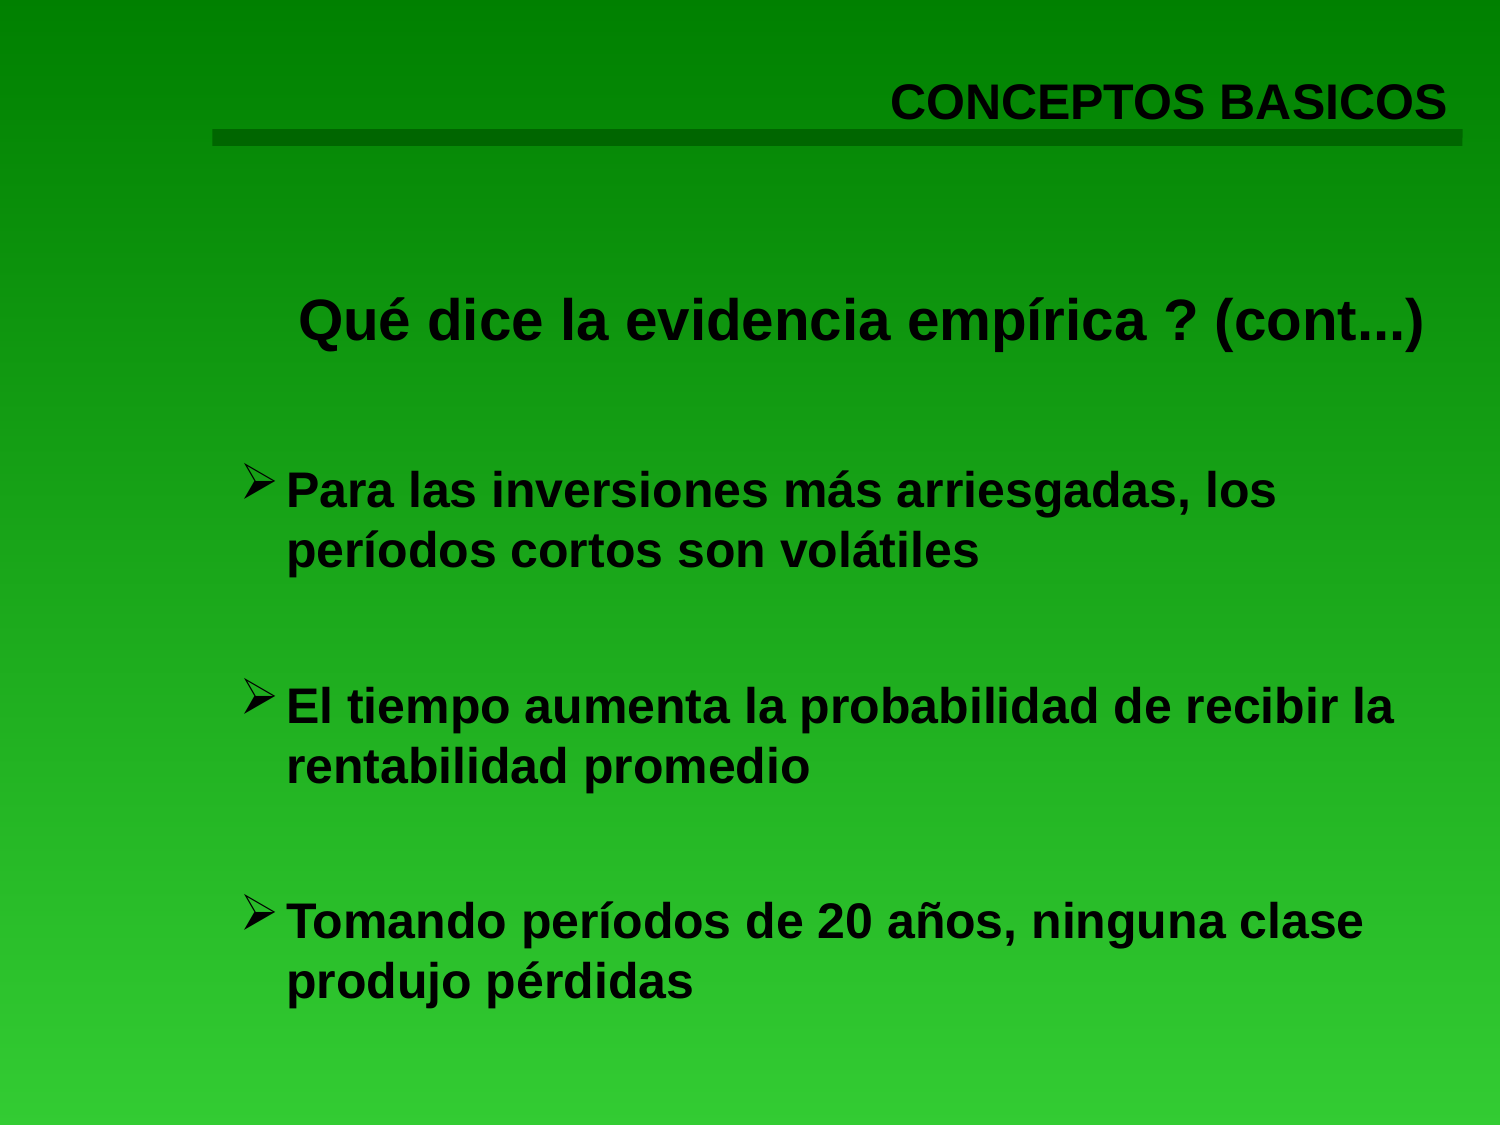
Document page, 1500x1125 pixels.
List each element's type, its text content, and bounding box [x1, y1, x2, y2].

text_box Para las inversiones más arriesgadas, los períodos cortos son volátiles El tiempo aumenta la probabilidad de recibir la rentabilidad promedio Tomando períodos de 20 años, ninguna clase produjo pérdidas [224, 500, 1438, 1017]
text_box CONCEPTOS BASICOS [37, 62, 1463, 138]
text_box Qué dice la evidencia empírica ? (cont...) [224, 275, 1500, 500]
